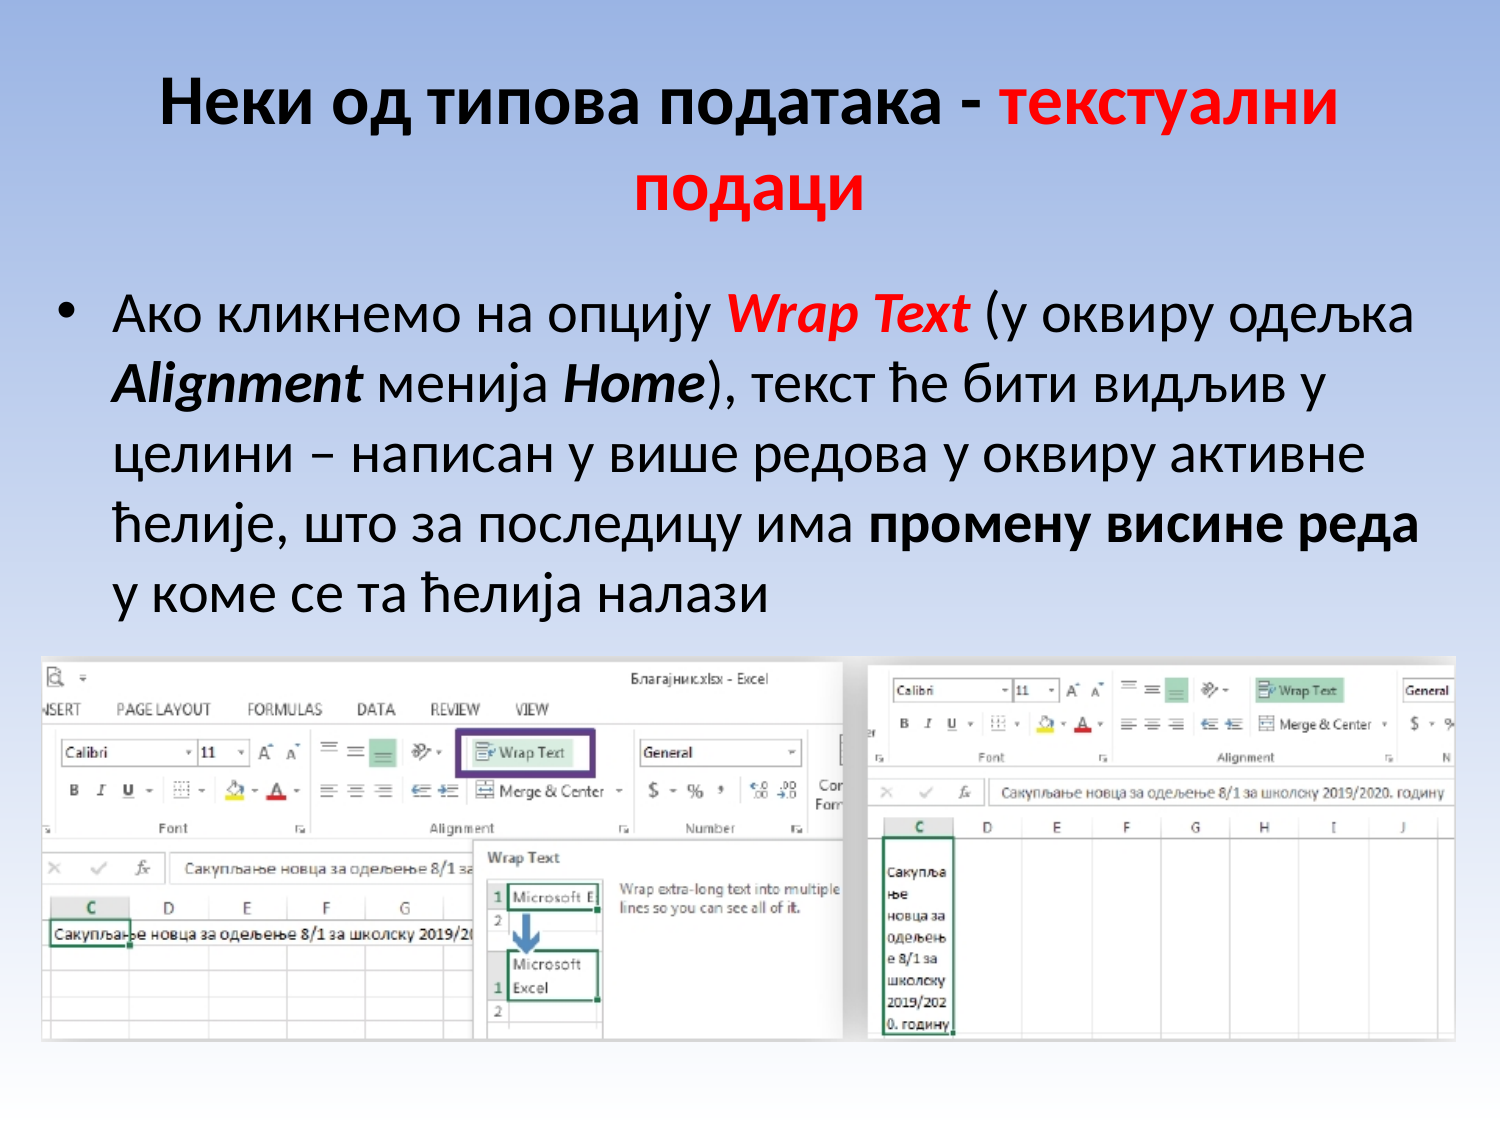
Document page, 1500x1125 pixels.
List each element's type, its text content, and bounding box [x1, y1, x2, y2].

text_box [25, 0, 1440, 201]
list Ако кликнемо на опцију Wrap Text (у оквиру одељка Alignment менија Home), текст ће бити видљив у целини – написан у више редова у оквиру активне ћелије, што за последицу има промену висине реда у коме се та ћелија налази [41, 267, 1467, 1010]
picture [41, 656, 1456, 1042]
title Неки од типова података - текстуални подаци [75, 201, 1425, 233]
